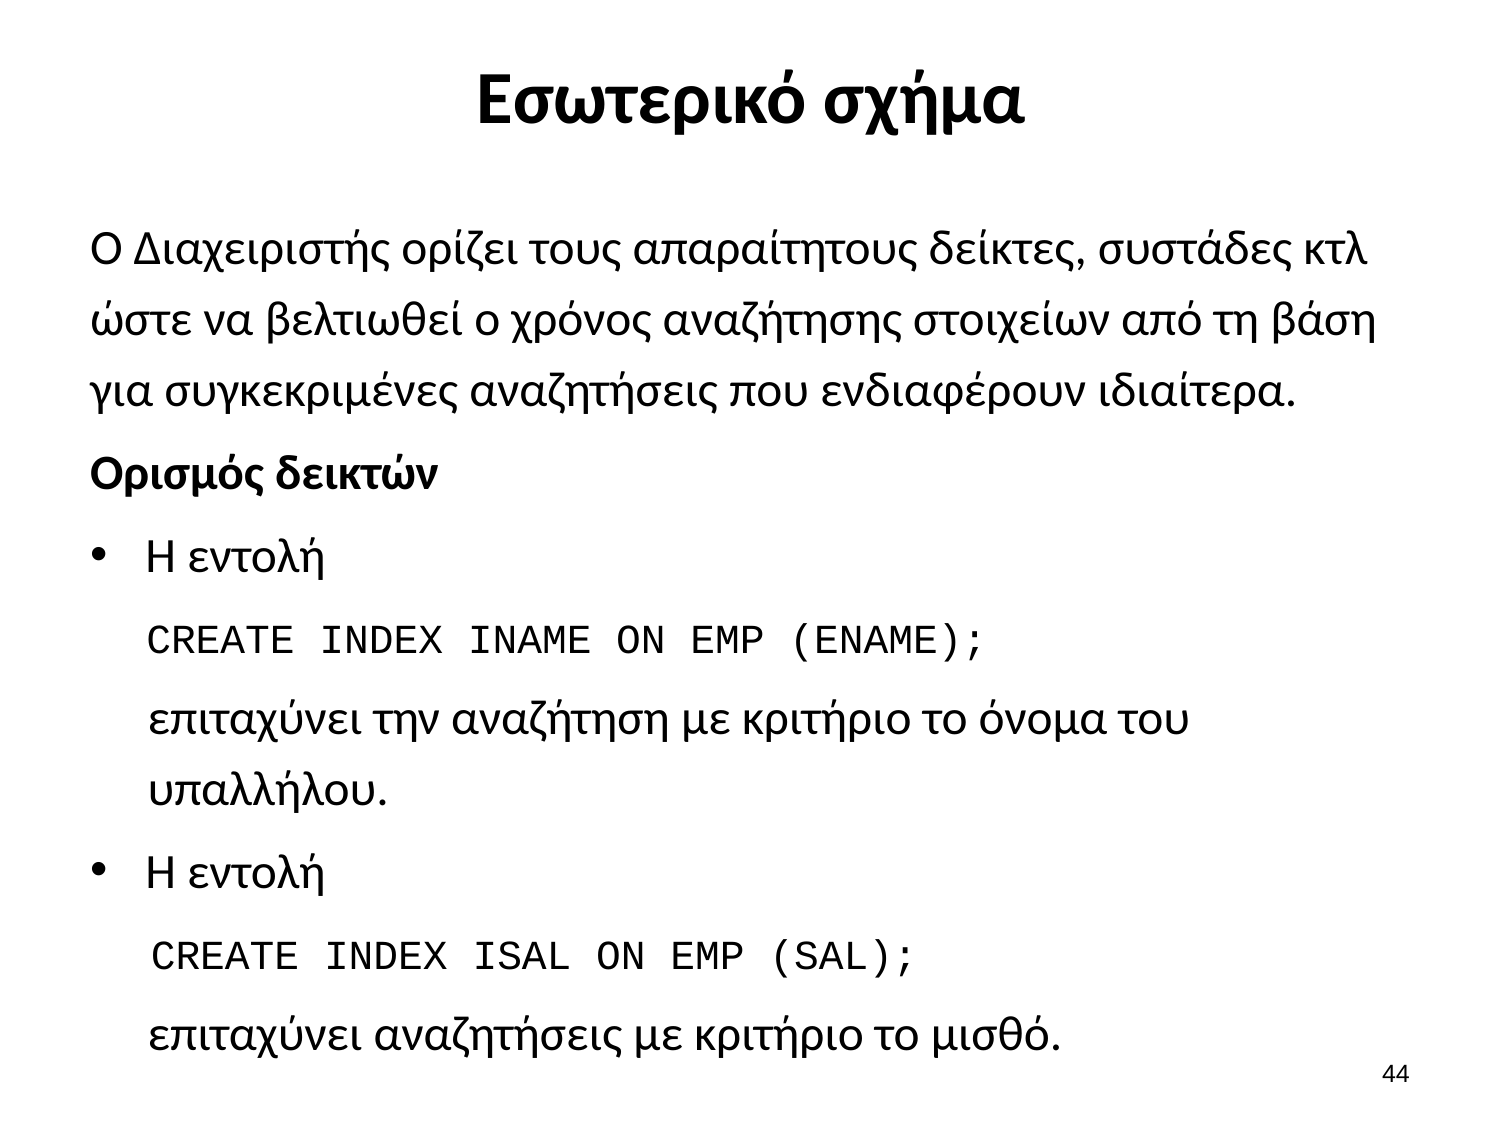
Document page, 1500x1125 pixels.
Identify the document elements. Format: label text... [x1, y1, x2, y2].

list Ο Διαχειριστής ορίζει τους απαραίτητους δείκτες, συστάδες κτλ ώστε να βελτιωθεί ο χρόνος αναζήτησης στοιχείων από τη βάση για συγκεκριμένες αναζητήσεις που ενδιαφέρουν ιδιαίτερα. Ορισμός δεικτών Η εντολή CREATE INDEX INAME ON EMP (ENAME); επιταχύνει την αναζήτηση με κριτήριο το όνομα του υπαλλήλου. Η εντολή CREATE INDEX ΙSAL ON EMP (SAL); επιταχύνει αναζητήσεις με κριτήριο το μισθό. [75, 196, 1425, 1125]
title Εσωτερικό σχήμα [76, 19, 1427, 169]
slide_number 43 [1074, 1042, 1425, 1103]
